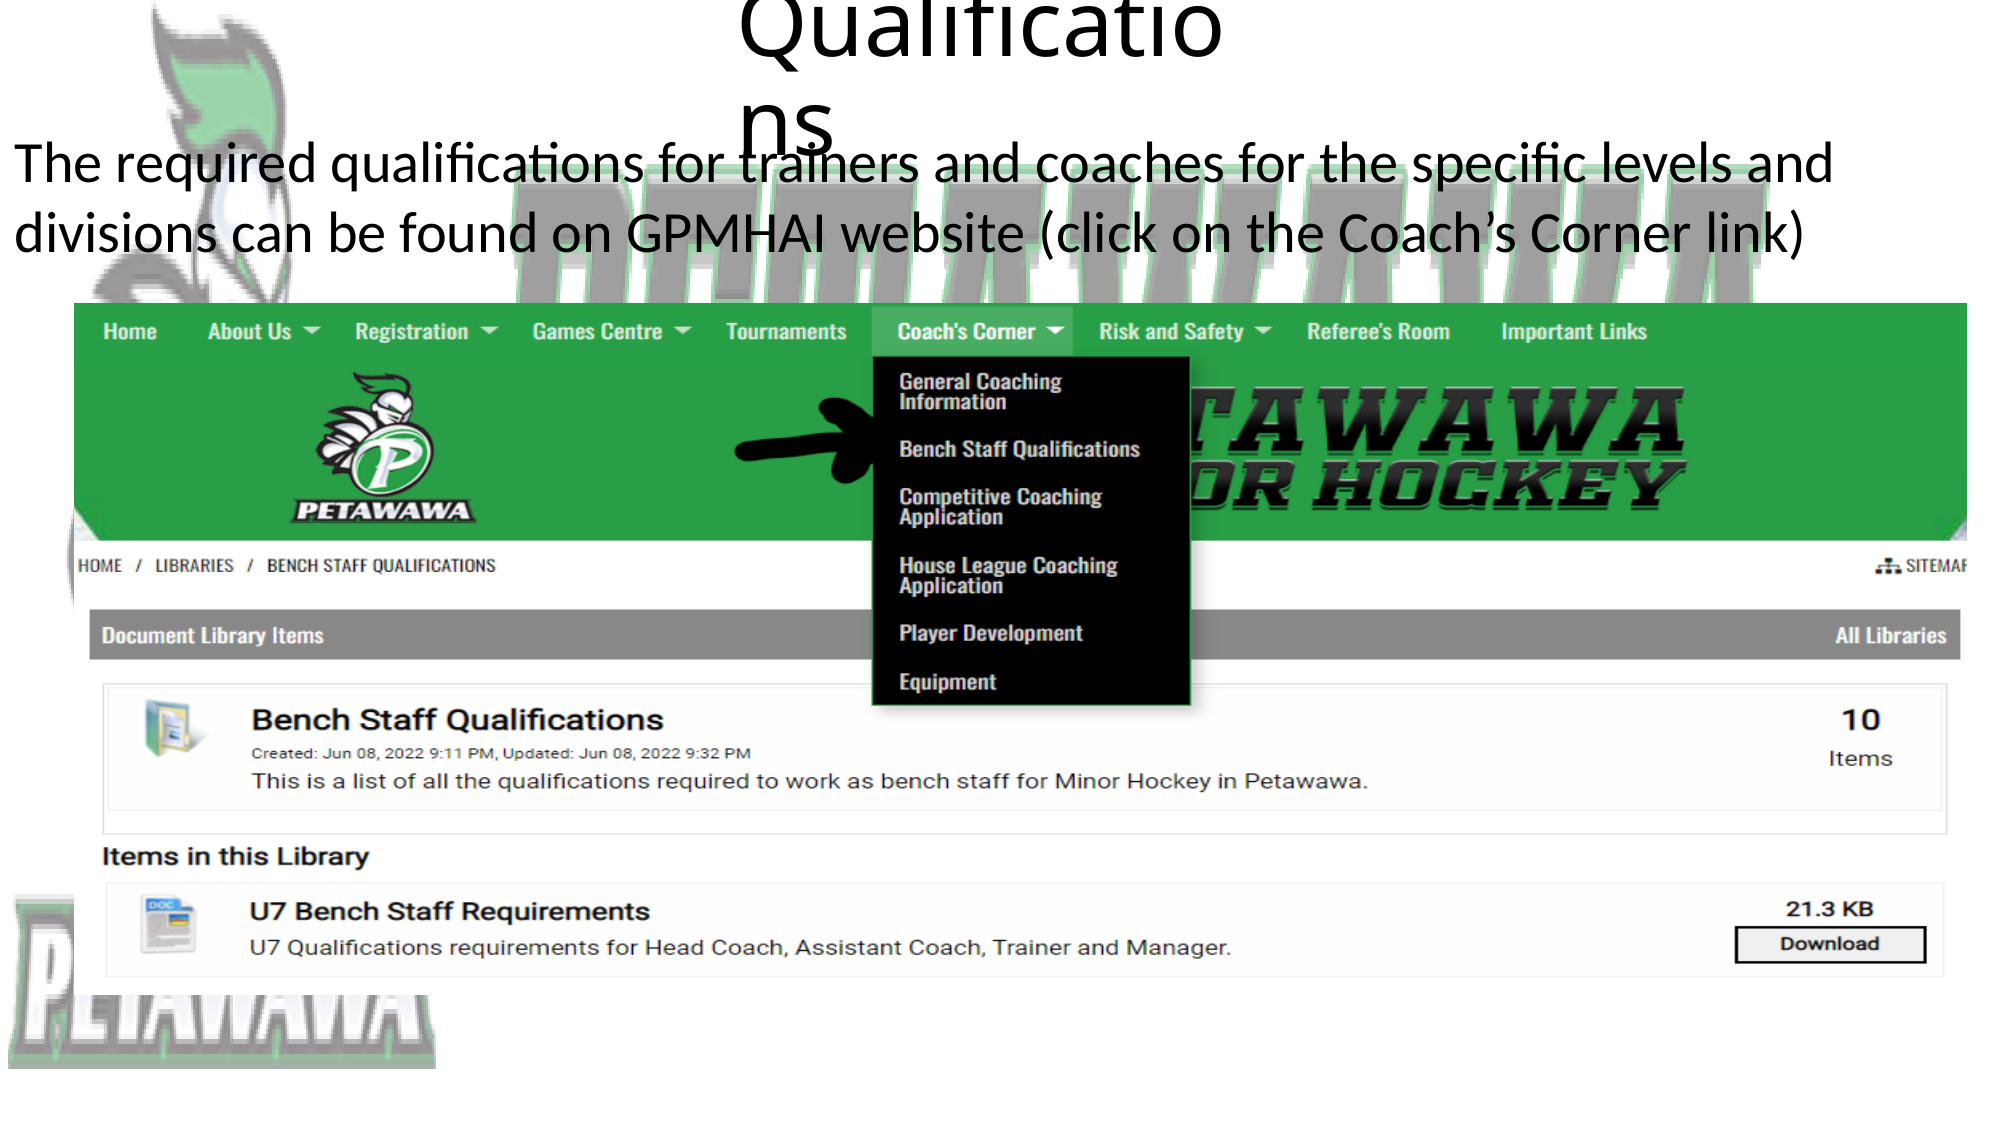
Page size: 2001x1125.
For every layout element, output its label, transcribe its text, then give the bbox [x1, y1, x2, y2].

title Qualifications [721, 0, 1279, 116]
text_box The required qualifications for trainers and coaches for the specific levels and divisions can be found on GPMHAI website (click on the Coach’s Corner link) [0, 116, 2000, 365]
picture [74, 302, 1967, 995]
